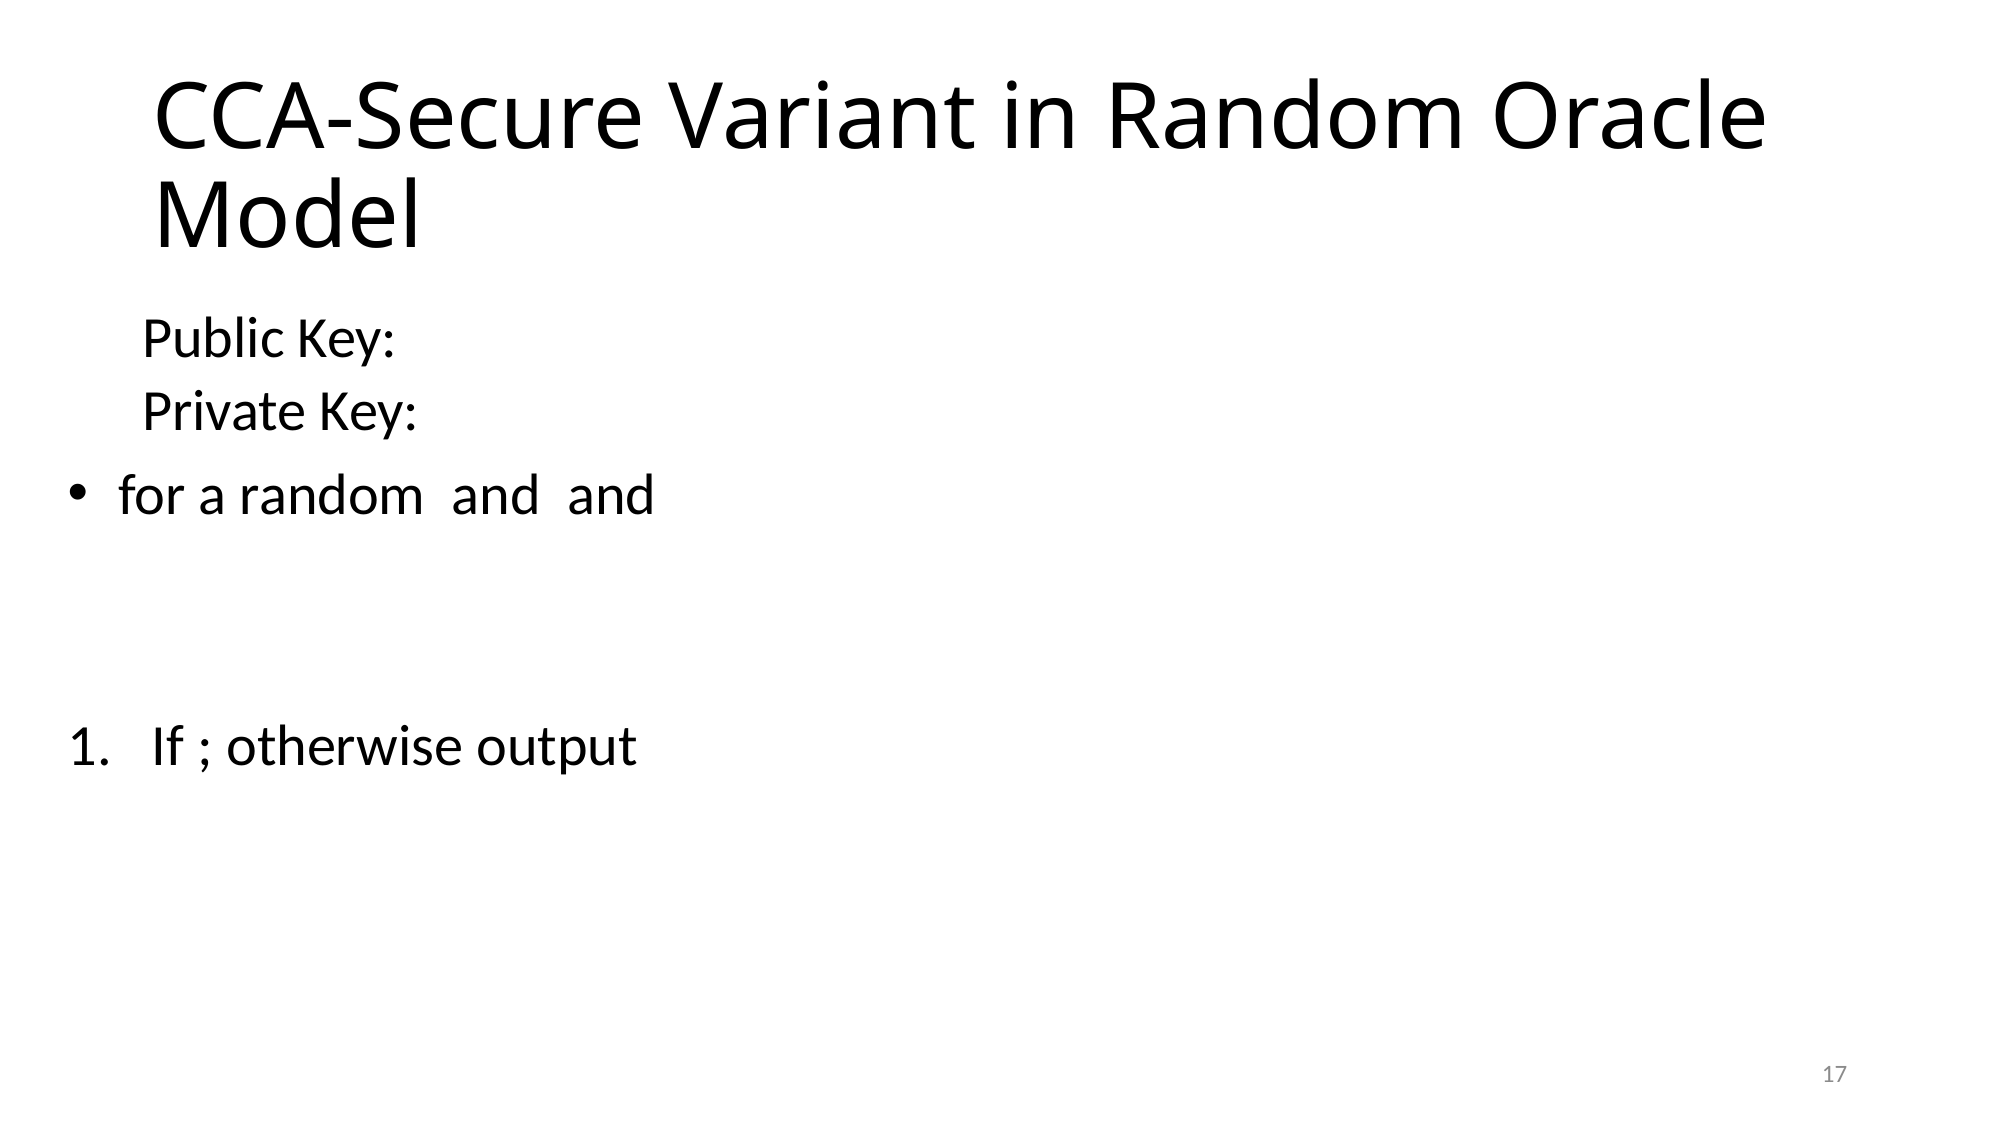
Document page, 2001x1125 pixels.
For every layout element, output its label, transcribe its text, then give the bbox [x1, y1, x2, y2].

slide_number 17 [1412, 1042, 1863, 1103]
title CCA-Secure Variant in Random Oracle Model [137, 59, 1863, 278]
